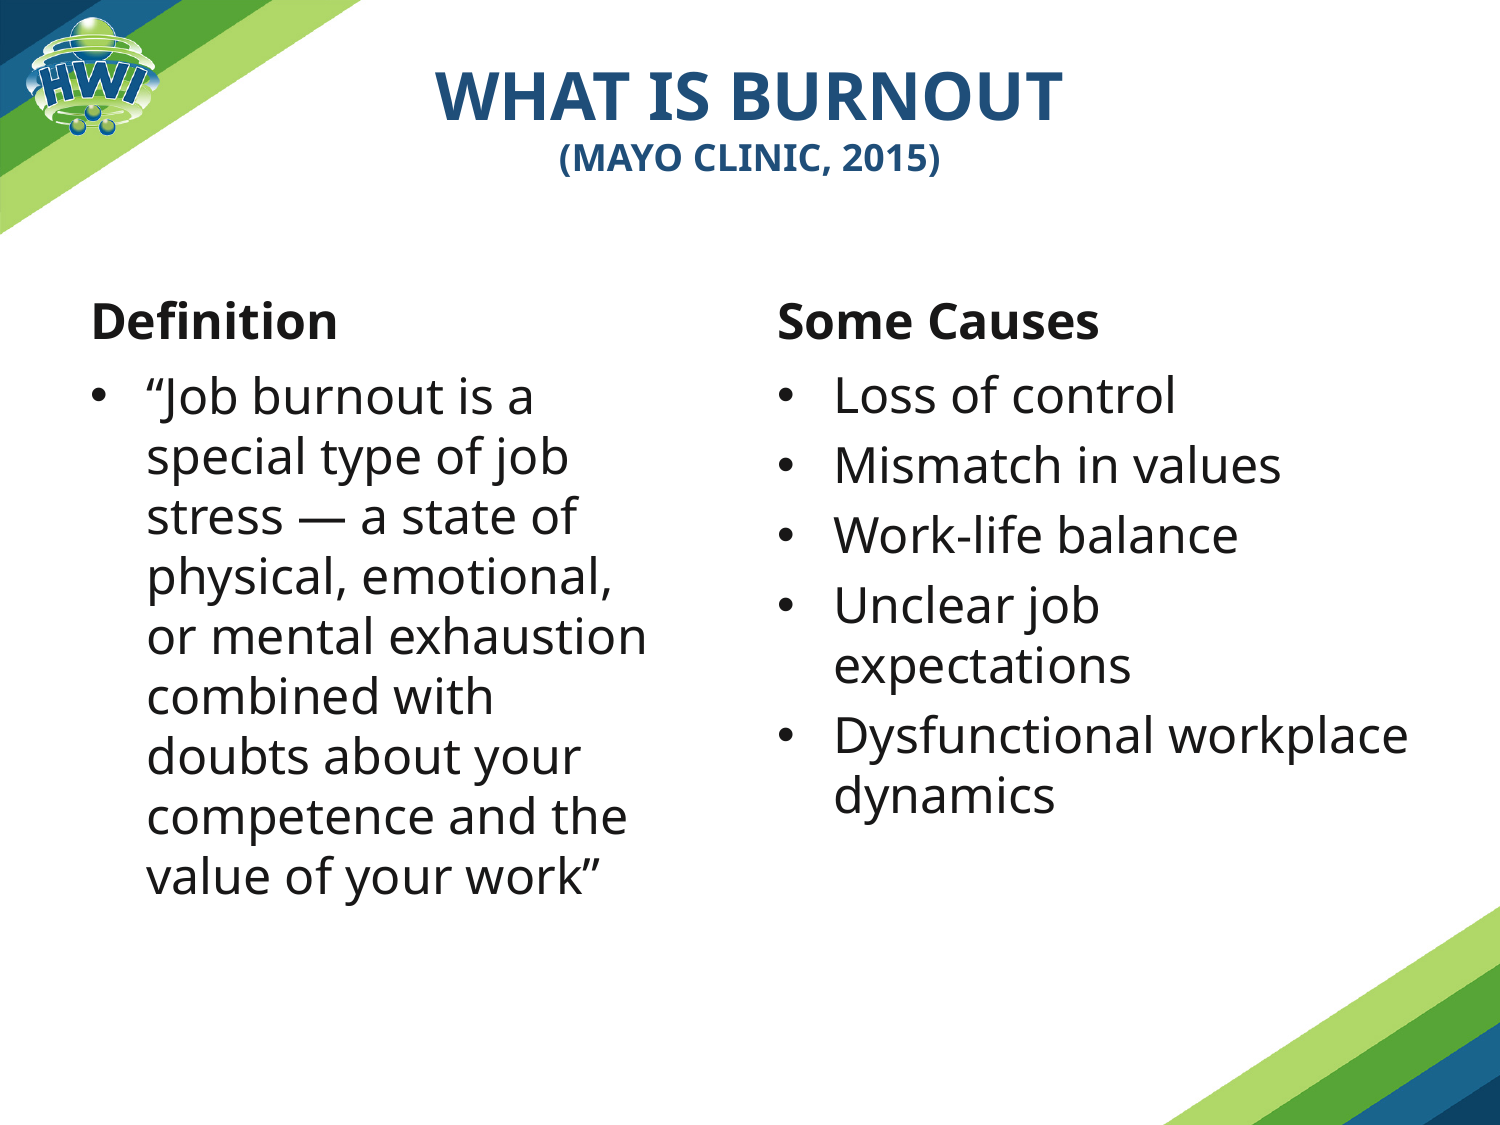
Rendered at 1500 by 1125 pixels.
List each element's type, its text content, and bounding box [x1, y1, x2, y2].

list Loss of control Mismatch in values Work-life balance Unclear job expectations Dysfunctional workplace dynamics [761, 356, 1425, 1005]
list “Job burnout is a special type of job stress — a state of physical, emotional, or mental exhaustion combined with doubts about your competence and the value of your work” [75, 356, 675, 1005]
picture [0, 0, 1500, 1125]
list Some Causes [761, 251, 1425, 356]
title What is burnout (Mayo Clinic, 2015) [75, 45, 1425, 233]
list Definition [75, 251, 738, 357]
